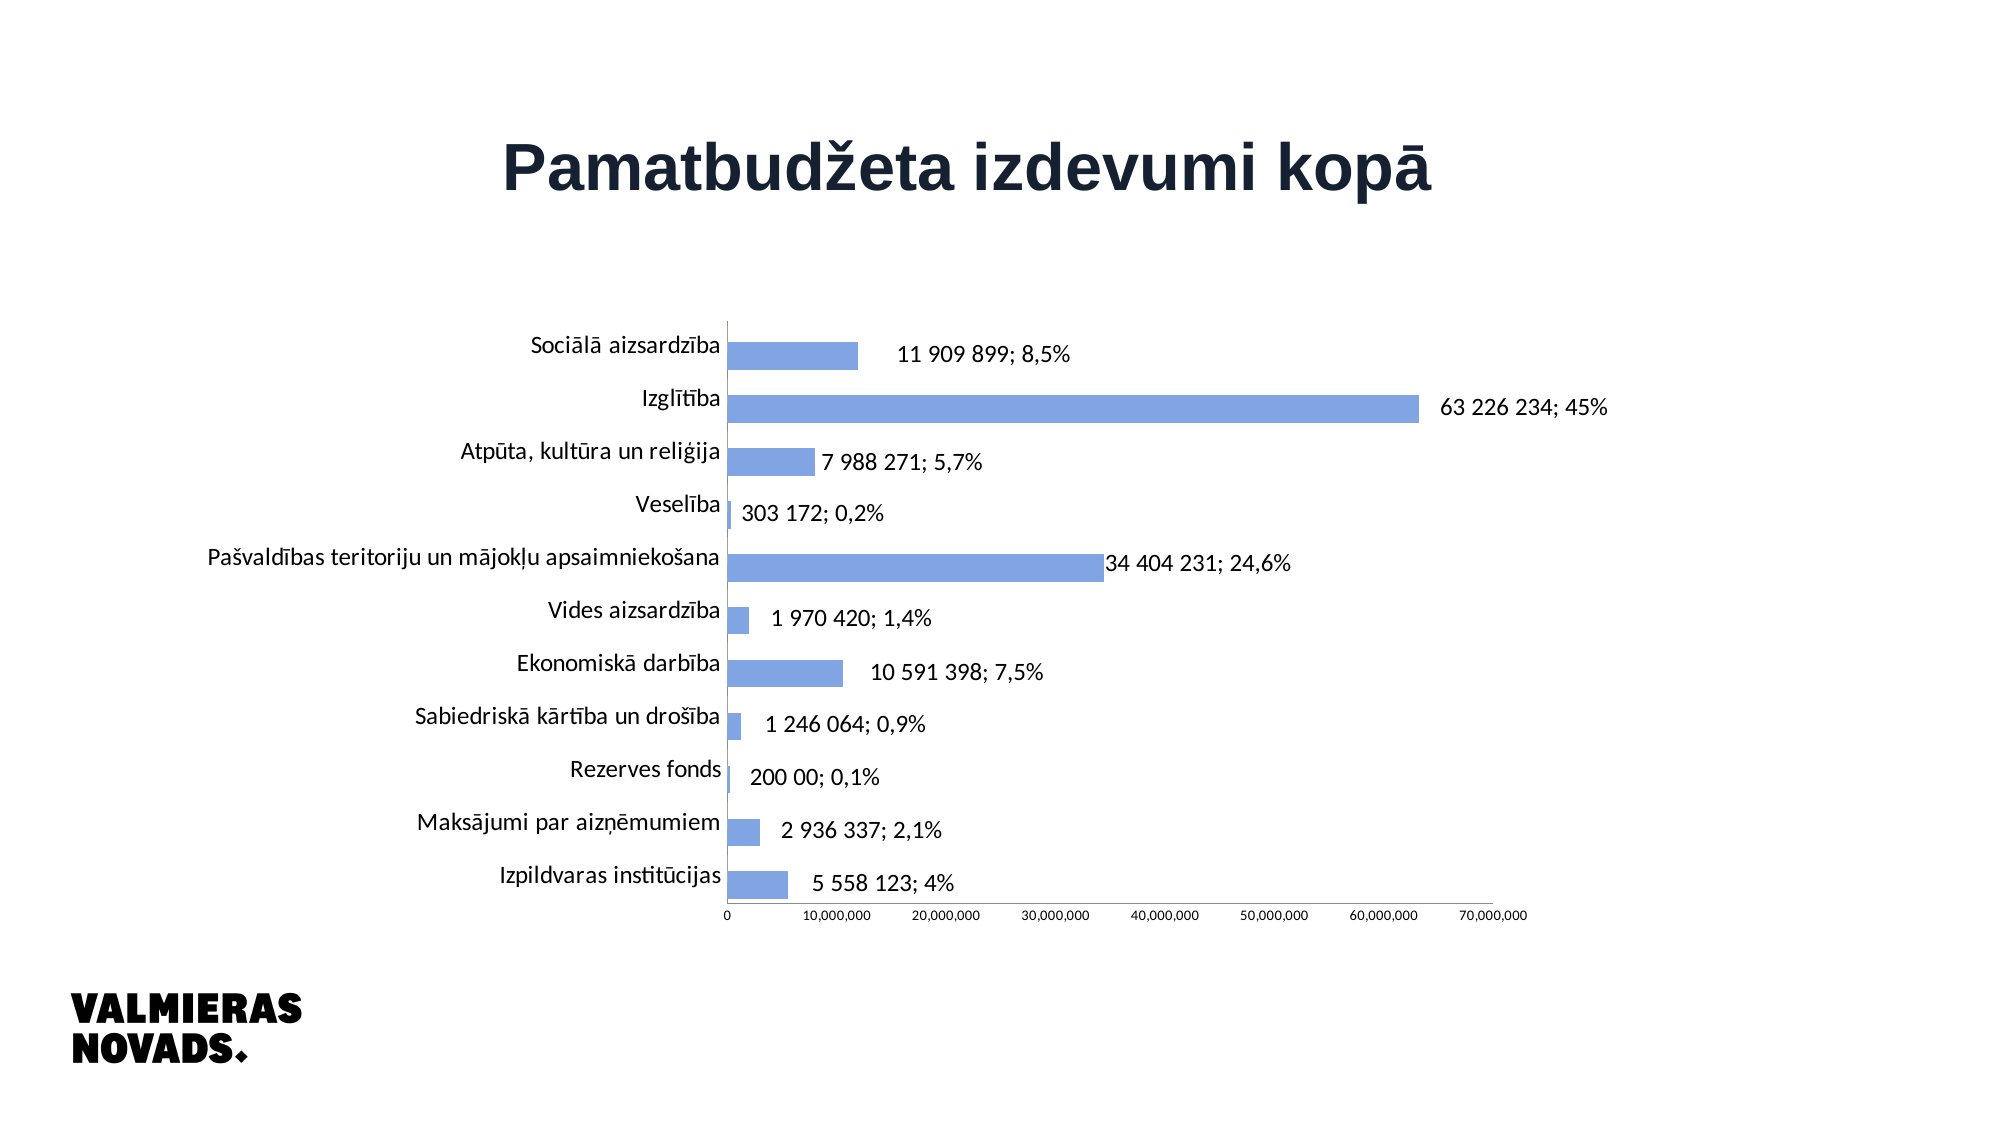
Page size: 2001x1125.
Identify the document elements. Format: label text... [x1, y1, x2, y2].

title Pamatbudžeta izdevumi kopā [72, 59, 1863, 278]
picture [41, 963, 331, 1093]
chart [167, 209, 1792, 993]
